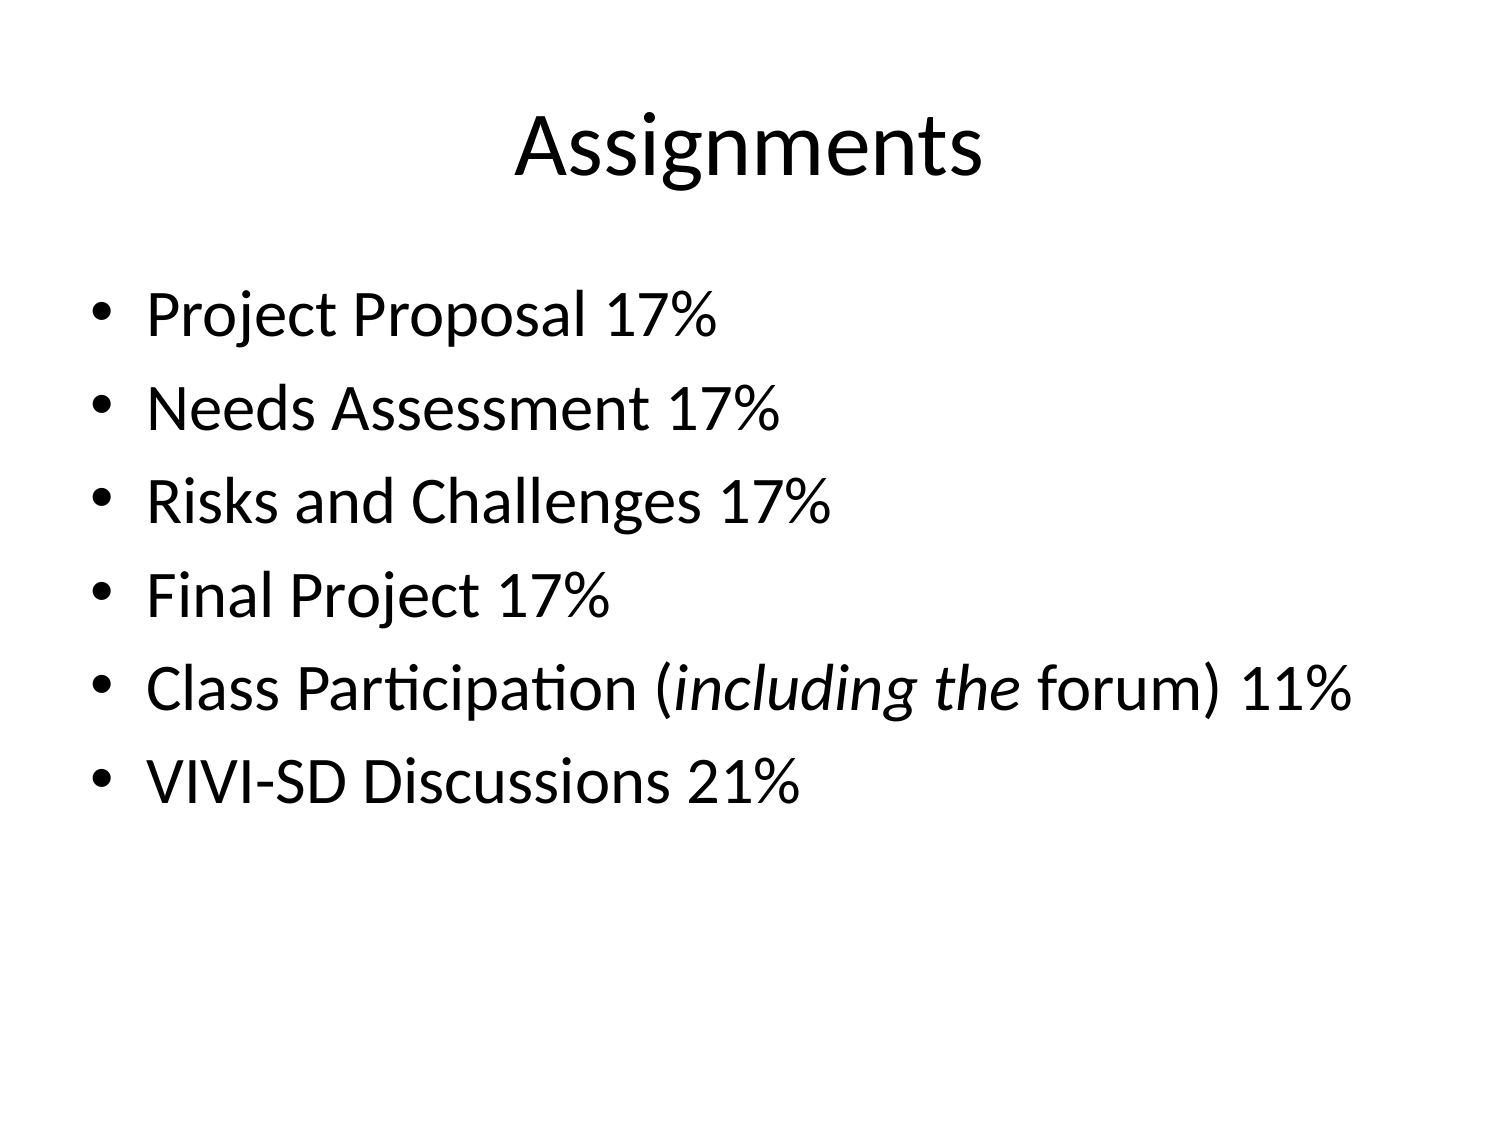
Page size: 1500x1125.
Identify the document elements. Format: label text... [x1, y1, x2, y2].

title Assignments [75, 45, 1425, 233]
list Project Proposal 17% Needs Assessment 17% Risks and Challenges 17% Final Project 17% Class Participation (including the forum) 11% VIVI-SD Discussions 21% [75, 262, 1475, 1125]
